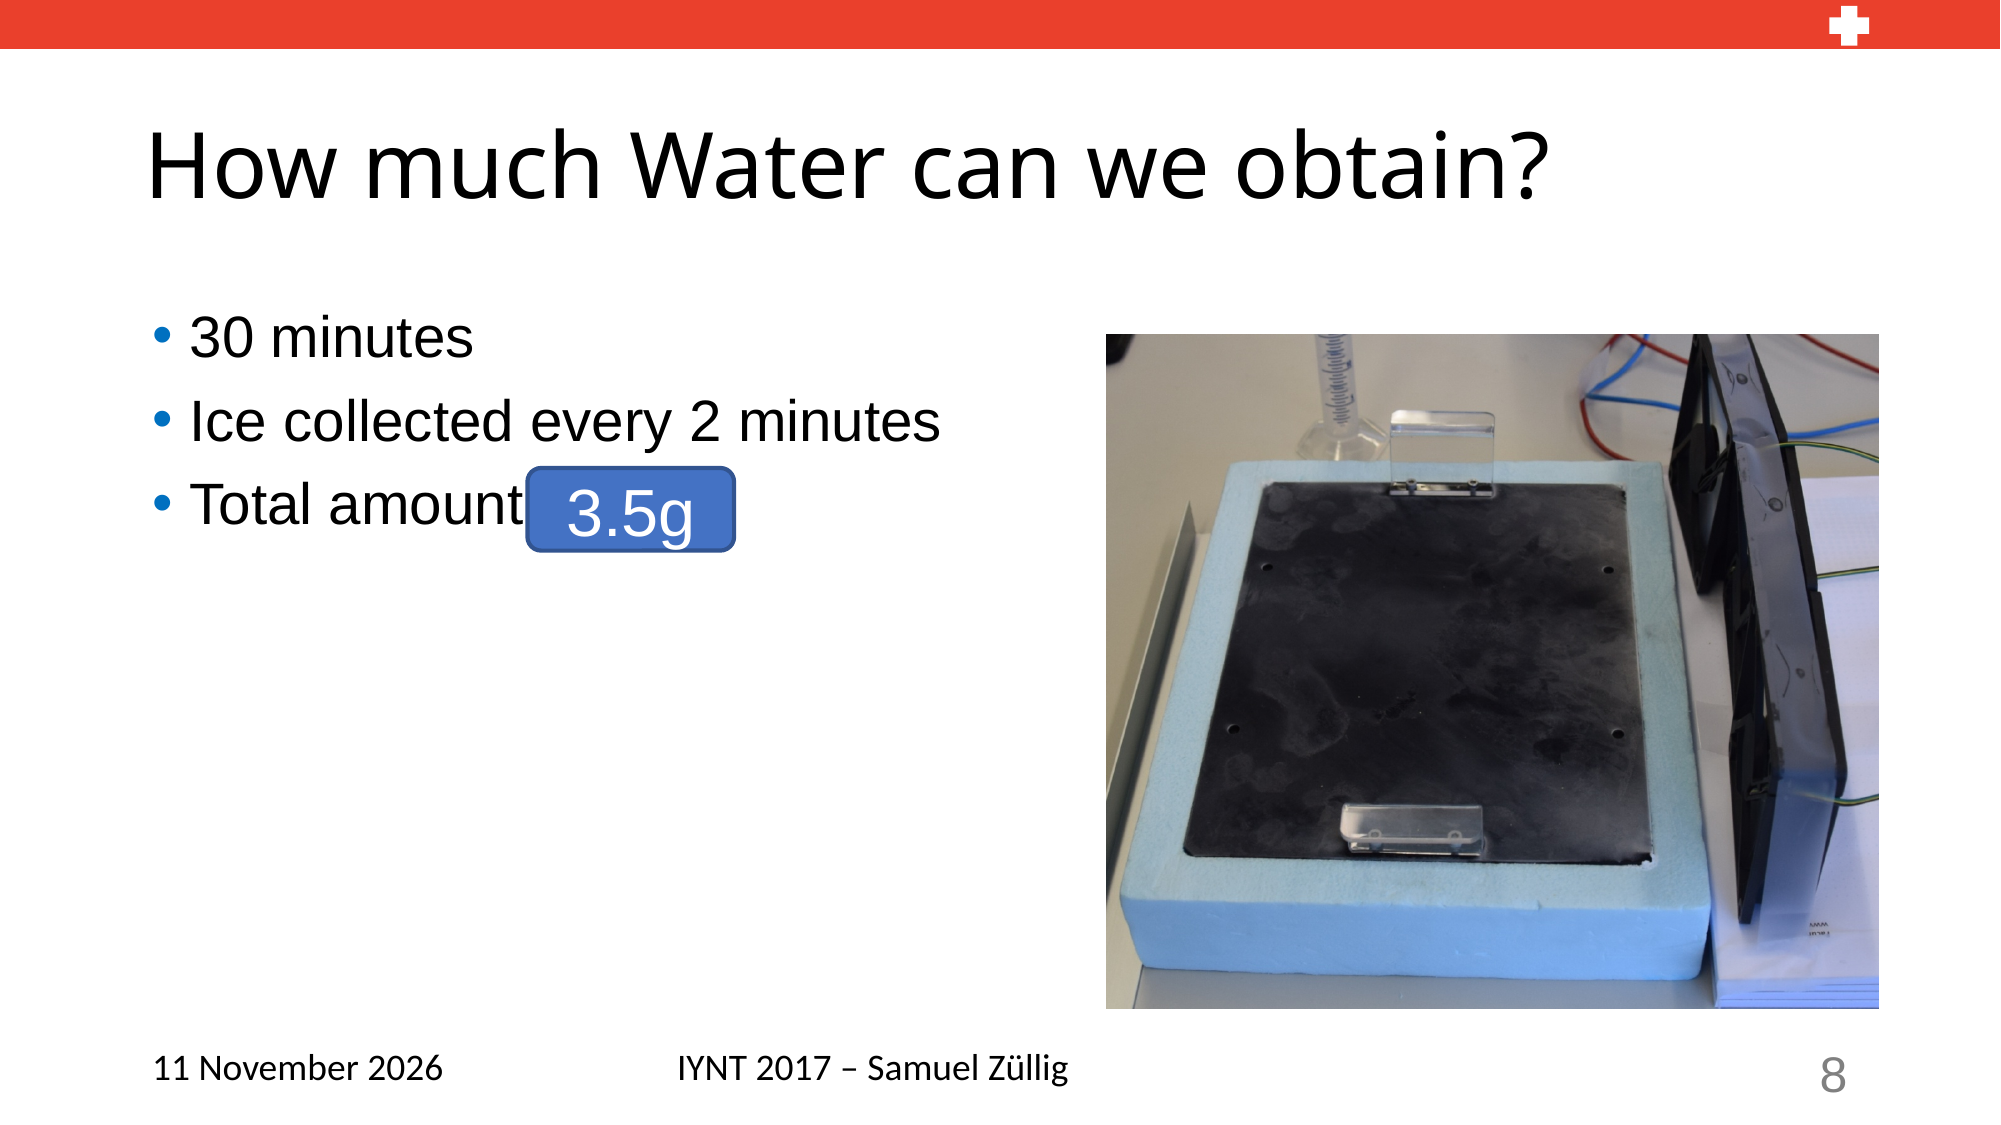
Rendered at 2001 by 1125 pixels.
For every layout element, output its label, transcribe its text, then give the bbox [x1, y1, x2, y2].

text_box 3.5g [525, 465, 737, 553]
title How much Water can we obtain? [136, 59, 1743, 278]
text_box 8 [1412, 1042, 1863, 1103]
text_box 30 minutes Ice collected every 2 minutes Total amount: [137, 299, 1863, 1014]
picture [1106, 334, 1880, 1010]
